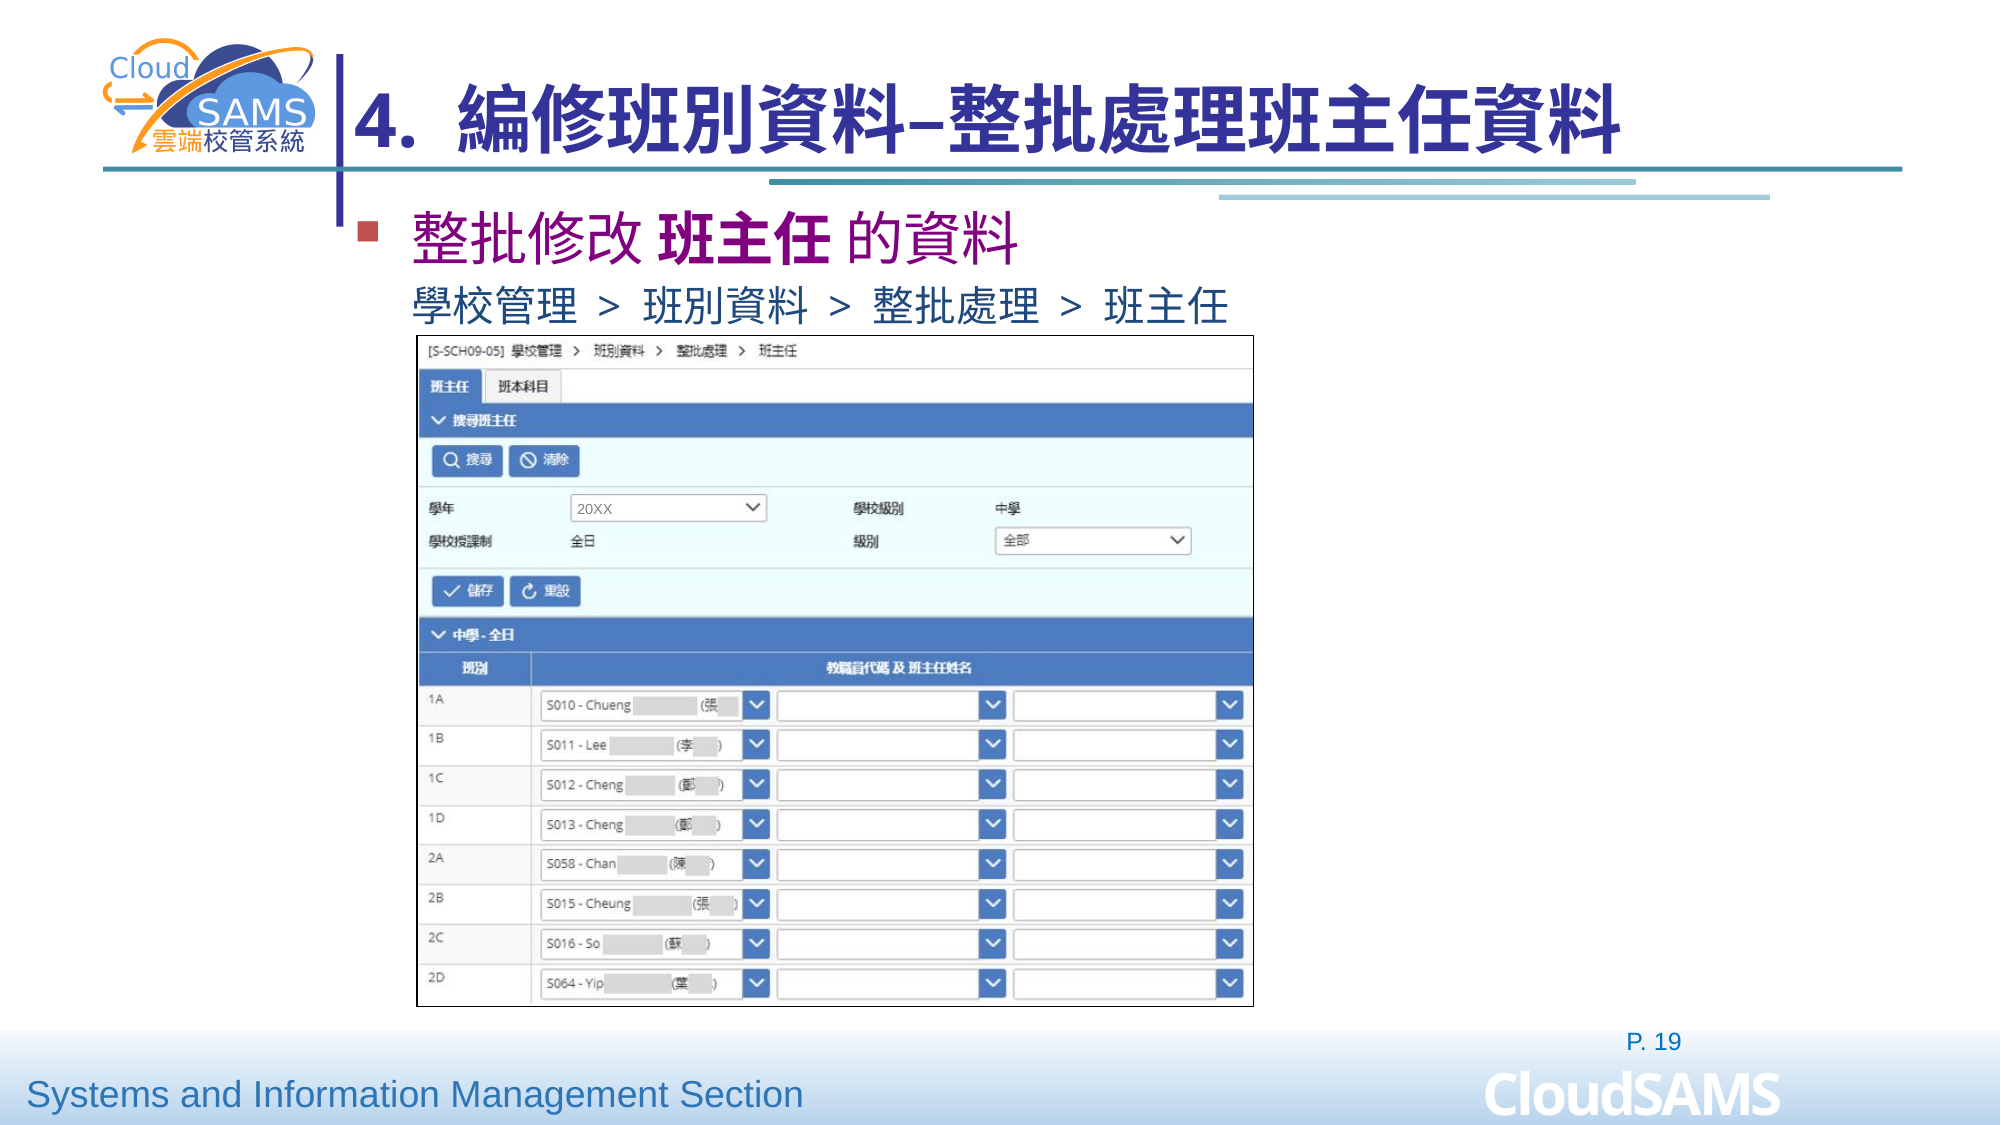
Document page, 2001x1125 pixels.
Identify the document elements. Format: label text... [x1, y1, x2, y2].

text_box 整批修改 班主任 的資料 學校管理 > 班別資料 > 整批處理 > 班主任 [339, 194, 1665, 950]
title 4. 編修班別資料–整批處理班主任資料 [340, 44, 1907, 170]
slide_number [1755, 1059, 1952, 1125]
picture [87, 7, 349, 175]
text_box P. 19 [1611, 1018, 1925, 1094]
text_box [417, 336, 1254, 1007]
